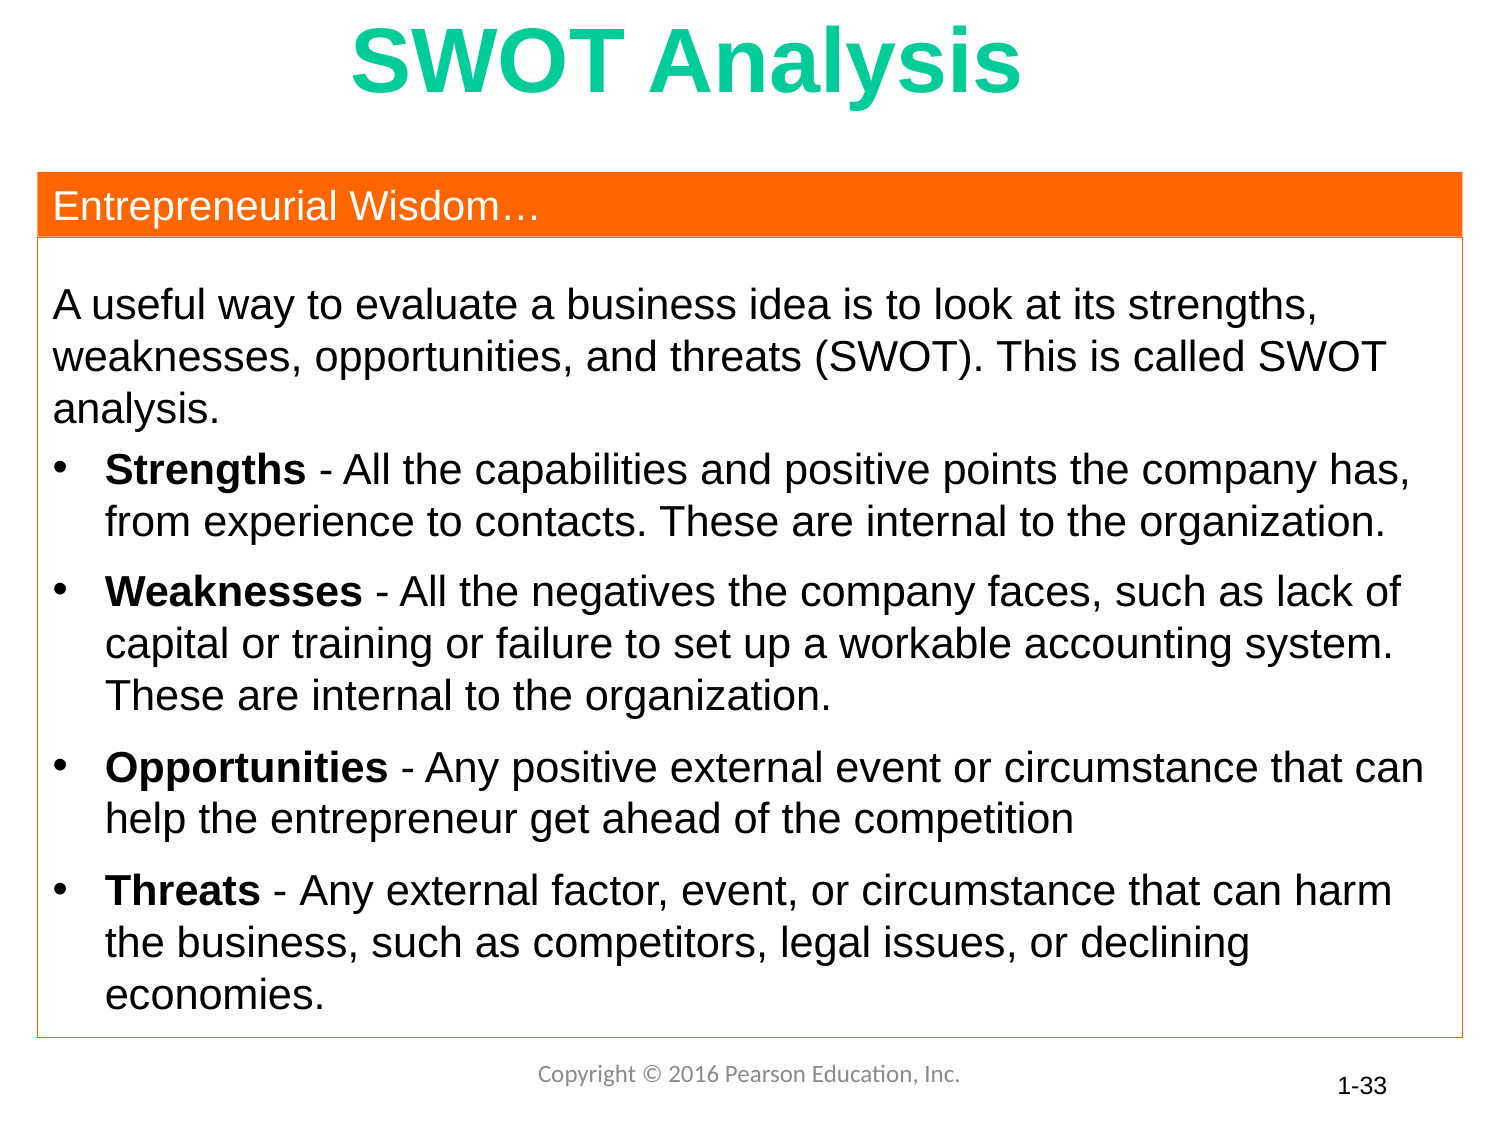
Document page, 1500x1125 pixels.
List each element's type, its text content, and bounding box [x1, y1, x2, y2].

list A useful way to evaluate a business idea is to look at its strengths, weaknesses, opportunities, and threats (SWOT). This is called SWOT analysis. Strengths - All the capabilities and positive points the company has, from experience to contacts. These are internal to the organization. Weaknesses - All the negatives the company faces, such as lack of capital or training or failure to set up a workable accounting system. These are internal to the organization. Opportunities - Any positive external event or circumstance that can help the entrepreneur get ahead of the competition Threats - Any external factor, event, or circumstance that can harm the business, such as competitors, legal issues, or declining economies. [37, 237, 1463, 1038]
title SWOT Analysis [12, 0, 1363, 150]
text_box Entrepreneurial Wisdom… [37, 171, 1463, 237]
footer Copyright © 2016 Pearson Education, Inc. [512, 1042, 988, 1103]
